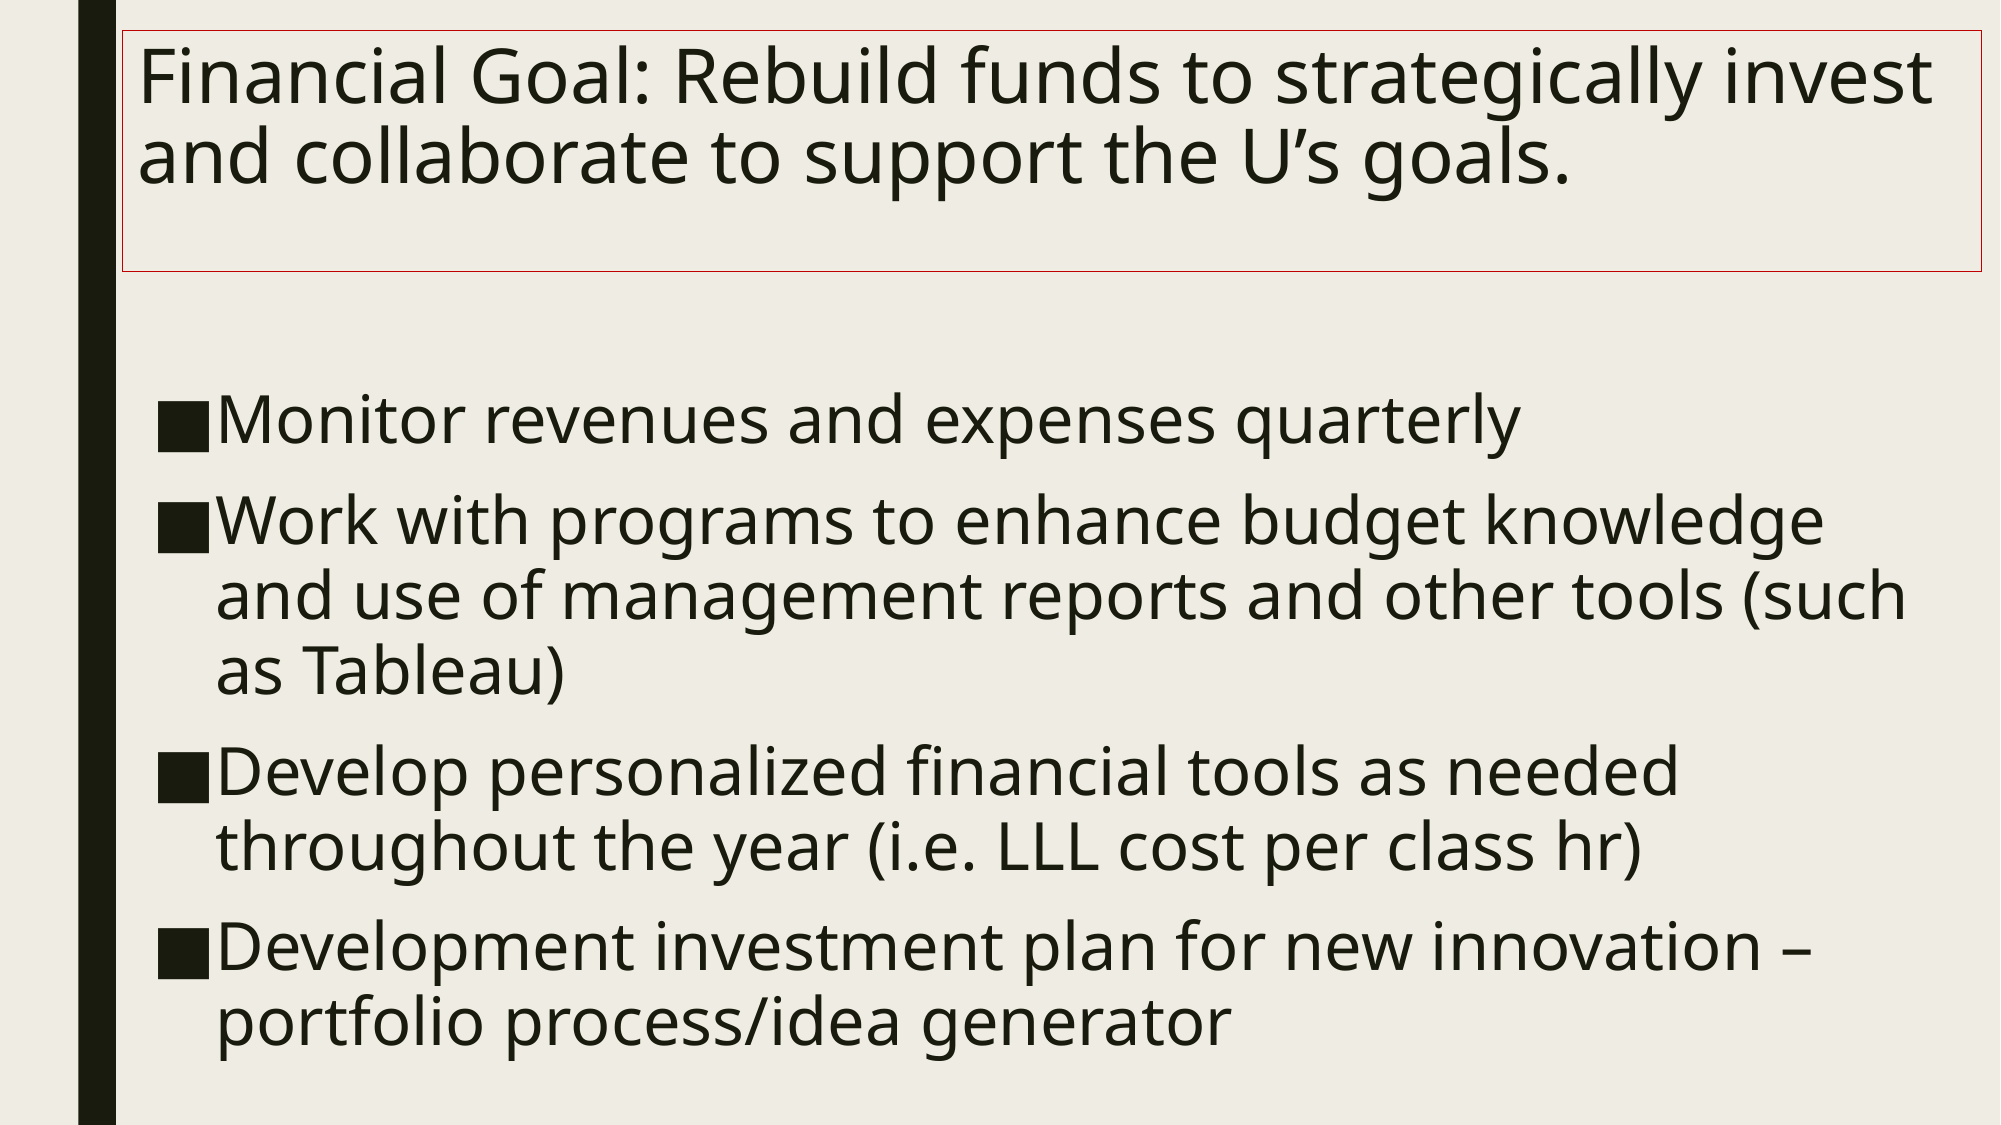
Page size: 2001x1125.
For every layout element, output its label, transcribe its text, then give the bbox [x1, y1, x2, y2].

title Financial Goal: Rebuild funds to strategically invest and collaborate to support the U’s goals. [122, 30, 1982, 272]
list Monitor revenues and expenses quarterly Work with programs to enhance budget knowledge and use of management reports and other tools (such as Tableau) Develop personalized financial tools as needed throughout the year (i.e. LLL cost per class hr) Development investment plan for new innovation – portfolio process/idea generator [137, 271, 1947, 1125]
